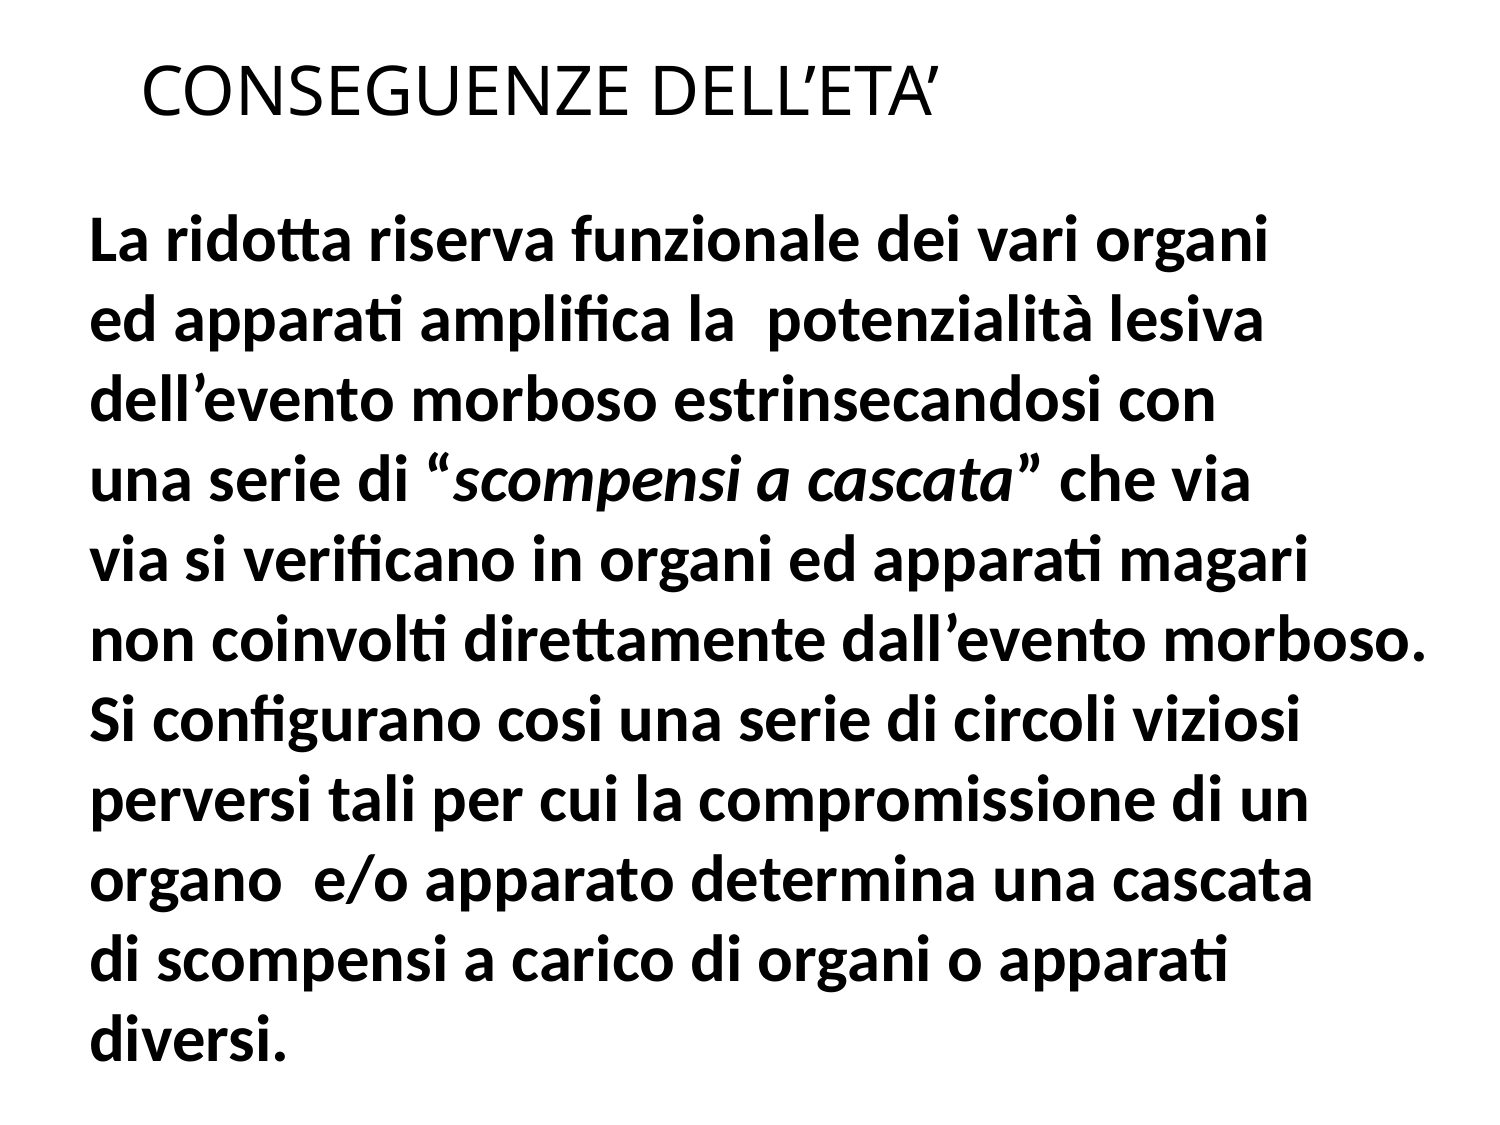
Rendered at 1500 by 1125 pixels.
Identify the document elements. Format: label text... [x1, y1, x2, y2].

title CONSEGUENZE DELL’ETA’ [125, 0, 1400, 188]
text_box La ridotta riserva funzionale dei vari organi ed apparati amplifica la potenzialità lesiva dell’evento morboso estrinsecandosi con una serie di “scompensi a cascata” che via via si verificano in organi ed apparati magari non coinvolti direttamente dall’evento morboso. Si configurano cosi una serie di circoli viziosi perversi tali per cui la compromissione di un organo e/o apparato determina una cascata di scompensi a carico di organi o apparati diversi. [74, 187, 1445, 1082]
